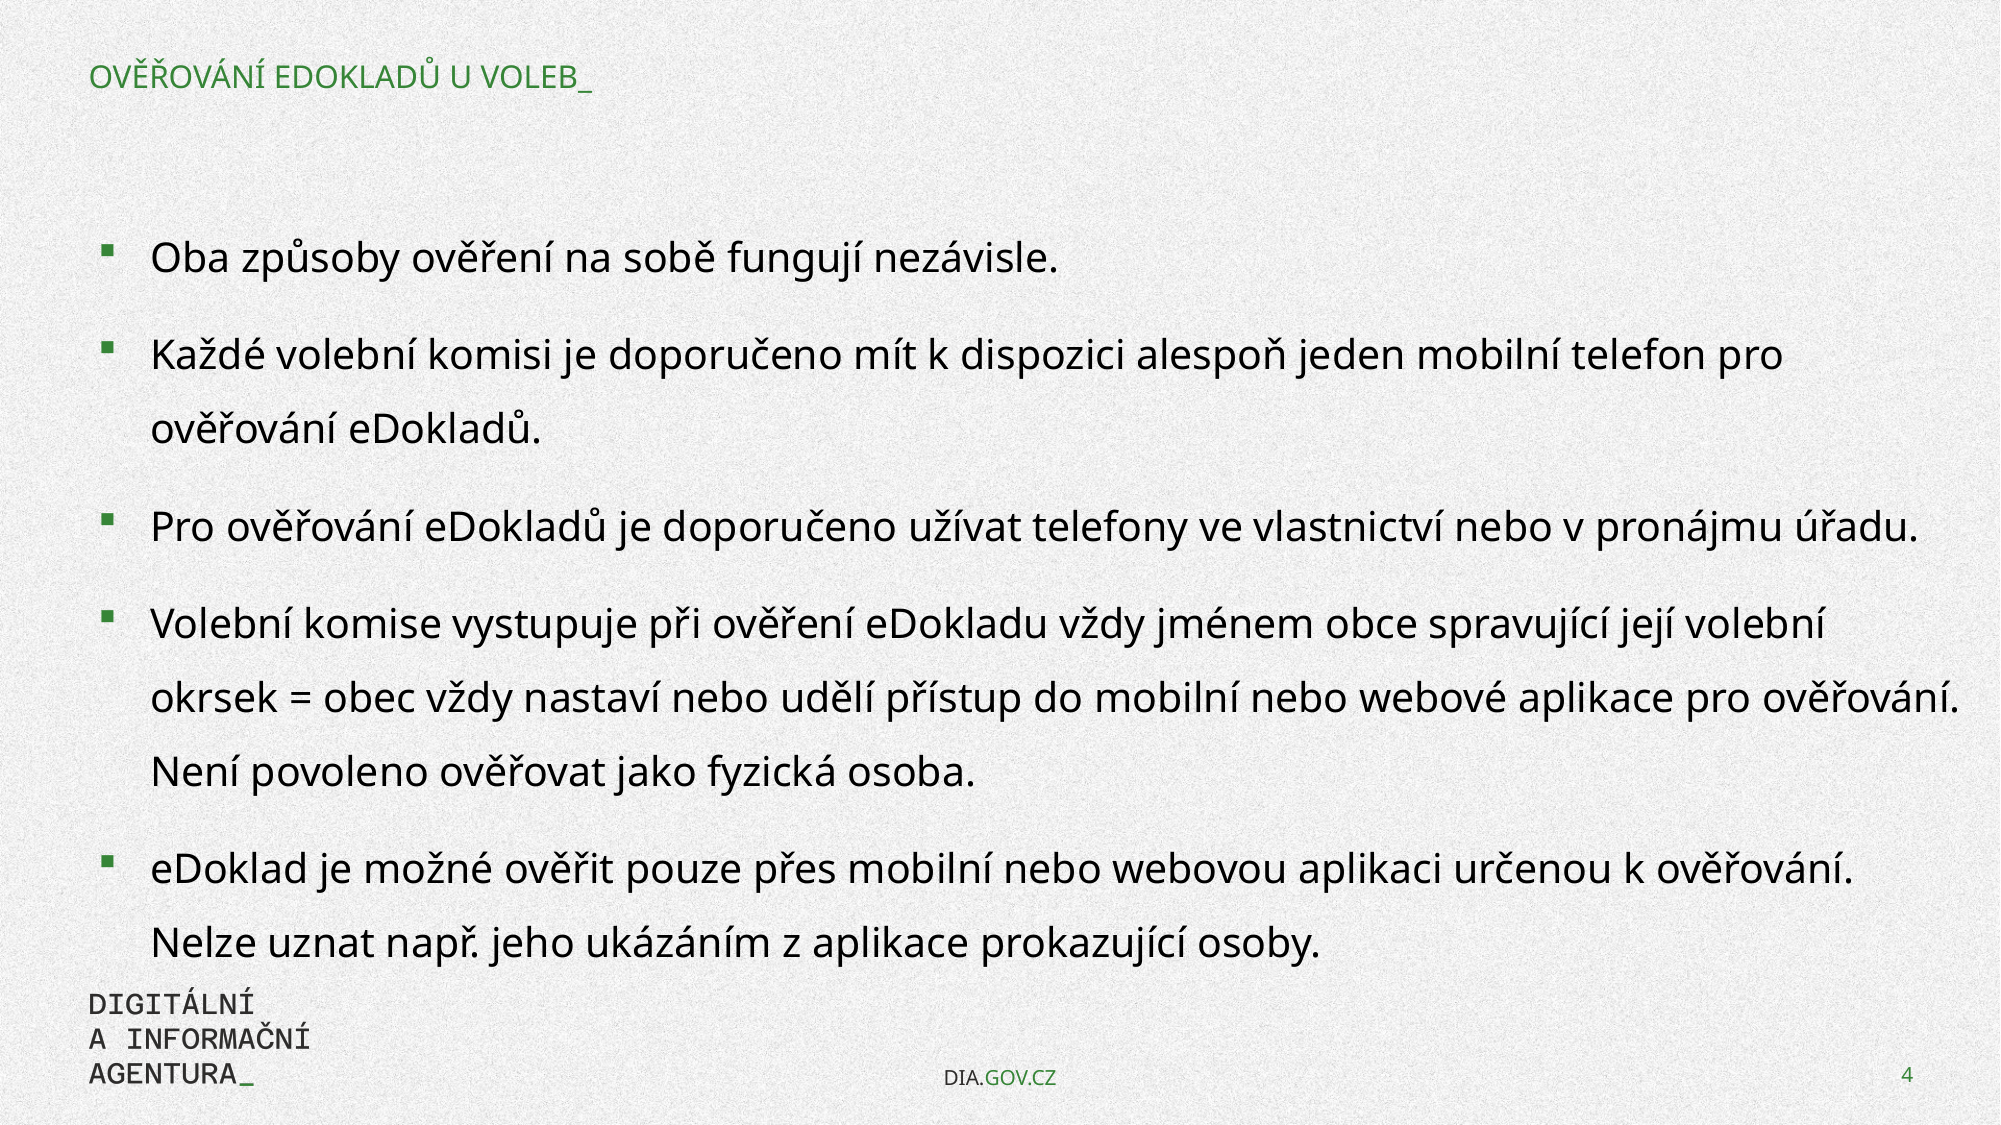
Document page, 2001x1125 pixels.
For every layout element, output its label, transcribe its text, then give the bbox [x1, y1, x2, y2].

list Oba způsoby ověření na sobě fungují nezávisle. Každé volební komisi je doporučeno mít k dispozici alespoň jeden mobilní telefon pro ověřování eDokladů. Pro ověřování eDokladů je doporučeno užívat telefony ve vlastnictví nebo v pronájmu úřadu. Volební komise vystupuje při ověření eDokladu vždy jménem obce spravující její volební okrsek = obec vždy nastaví nebo udělí přístup do mobilní nebo webové aplikace pro ověřování. Není povoleno ověřovat jako fyzická osoba. eDoklad je možné ověřit pouze přes mobilní nebo webovou aplikaci určenou k ověřování. Nelze uznat např. jeho ukázáním z aplikace prokazující osoby. [98, 206, 1963, 975]
title OVĚŘOVÁNÍ EDOKLADŮ U VOLEB_ [88, 57, 1912, 173]
picture [0, 0, 2001, 1125]
slide_number 4 [1612, 1037, 1928, 1098]
footer DIA.GOV.CZ [558, 1037, 1442, 1098]
